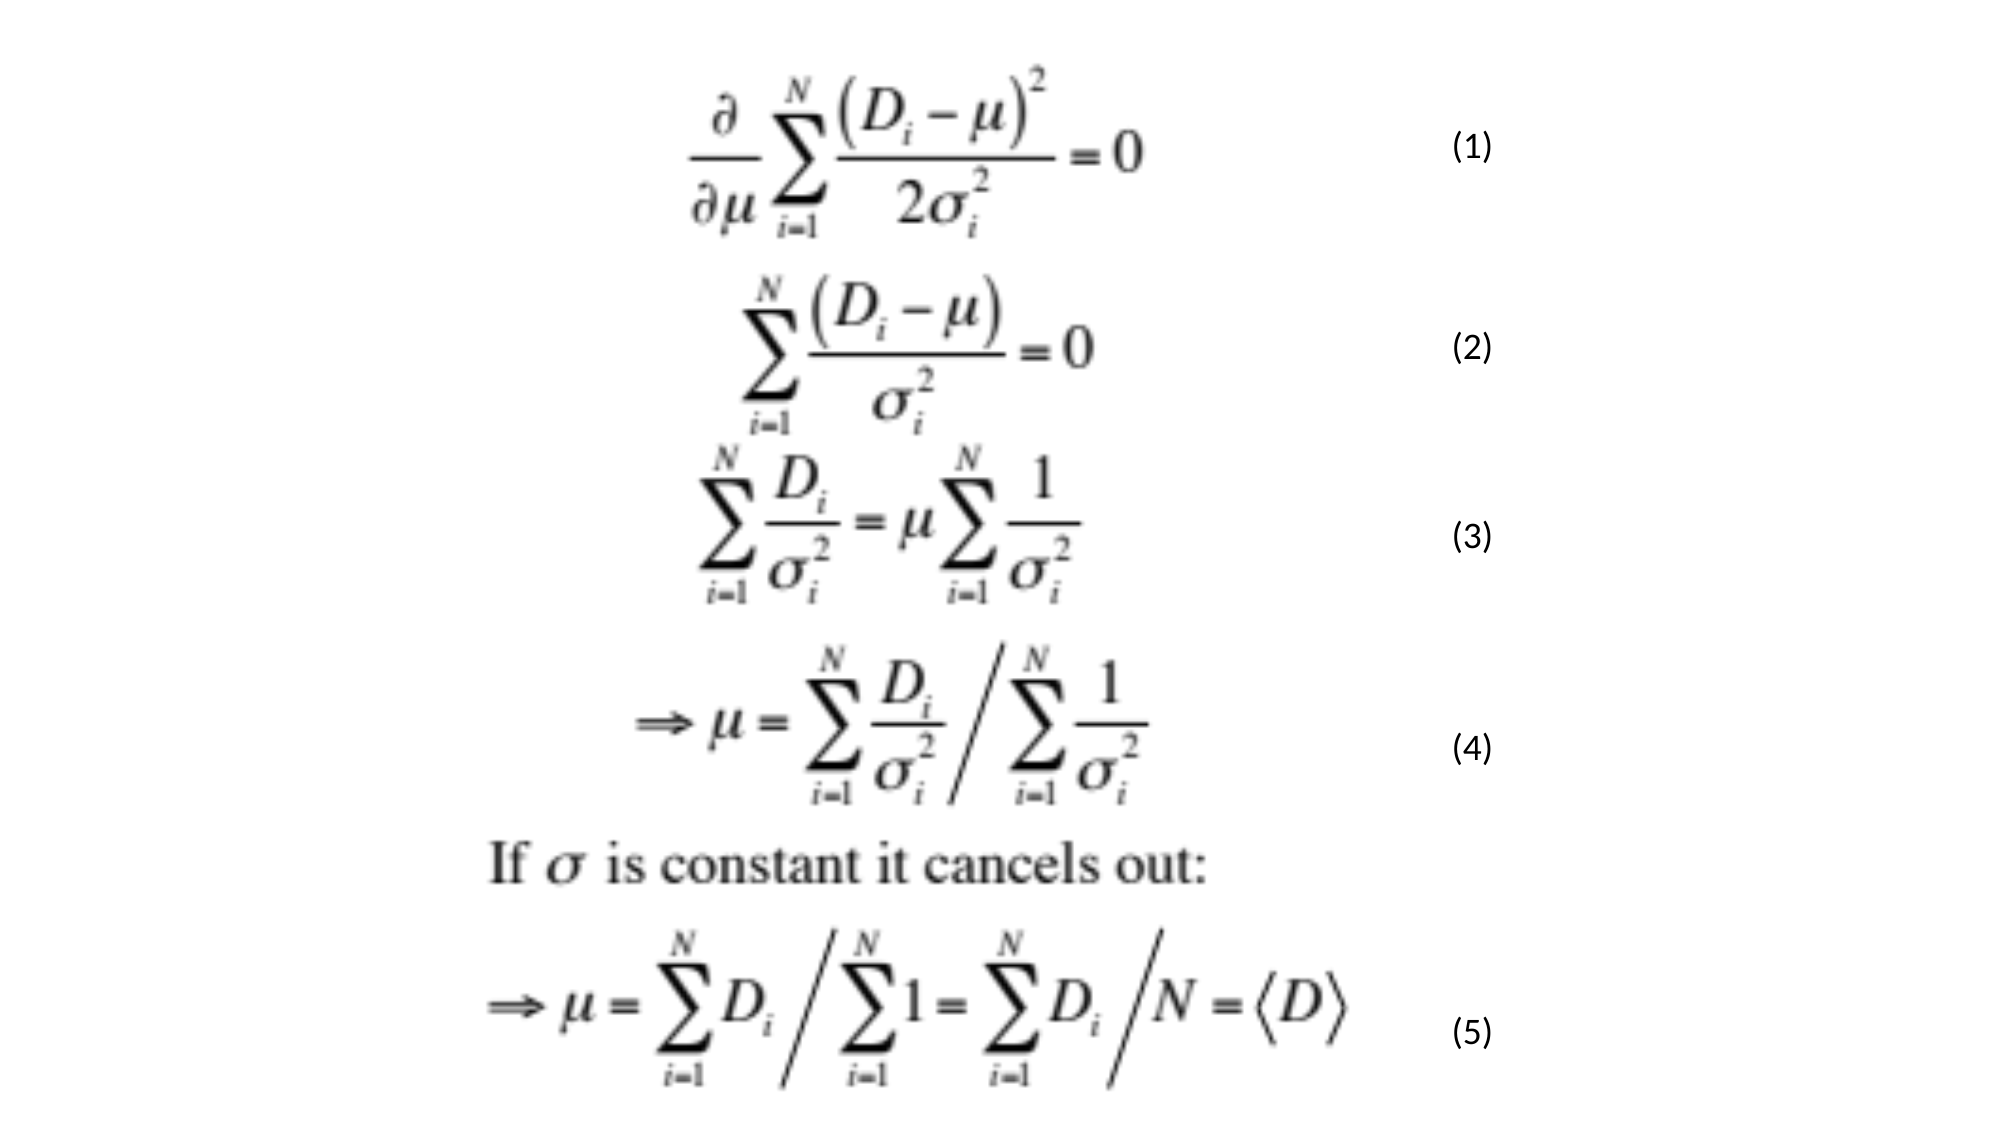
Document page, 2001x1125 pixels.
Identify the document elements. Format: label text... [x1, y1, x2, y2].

text_box (4) [1436, 715, 1520, 776]
text_box (5) [1436, 999, 1579, 1060]
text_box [481, 831, 1354, 1096]
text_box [733, 260, 1520, 440]
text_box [629, 630, 1158, 811]
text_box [690, 429, 1090, 610]
text_box (3) [1436, 503, 1520, 564]
text_box (1) [1436, 113, 1520, 174]
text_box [680, 54, 1155, 244]
